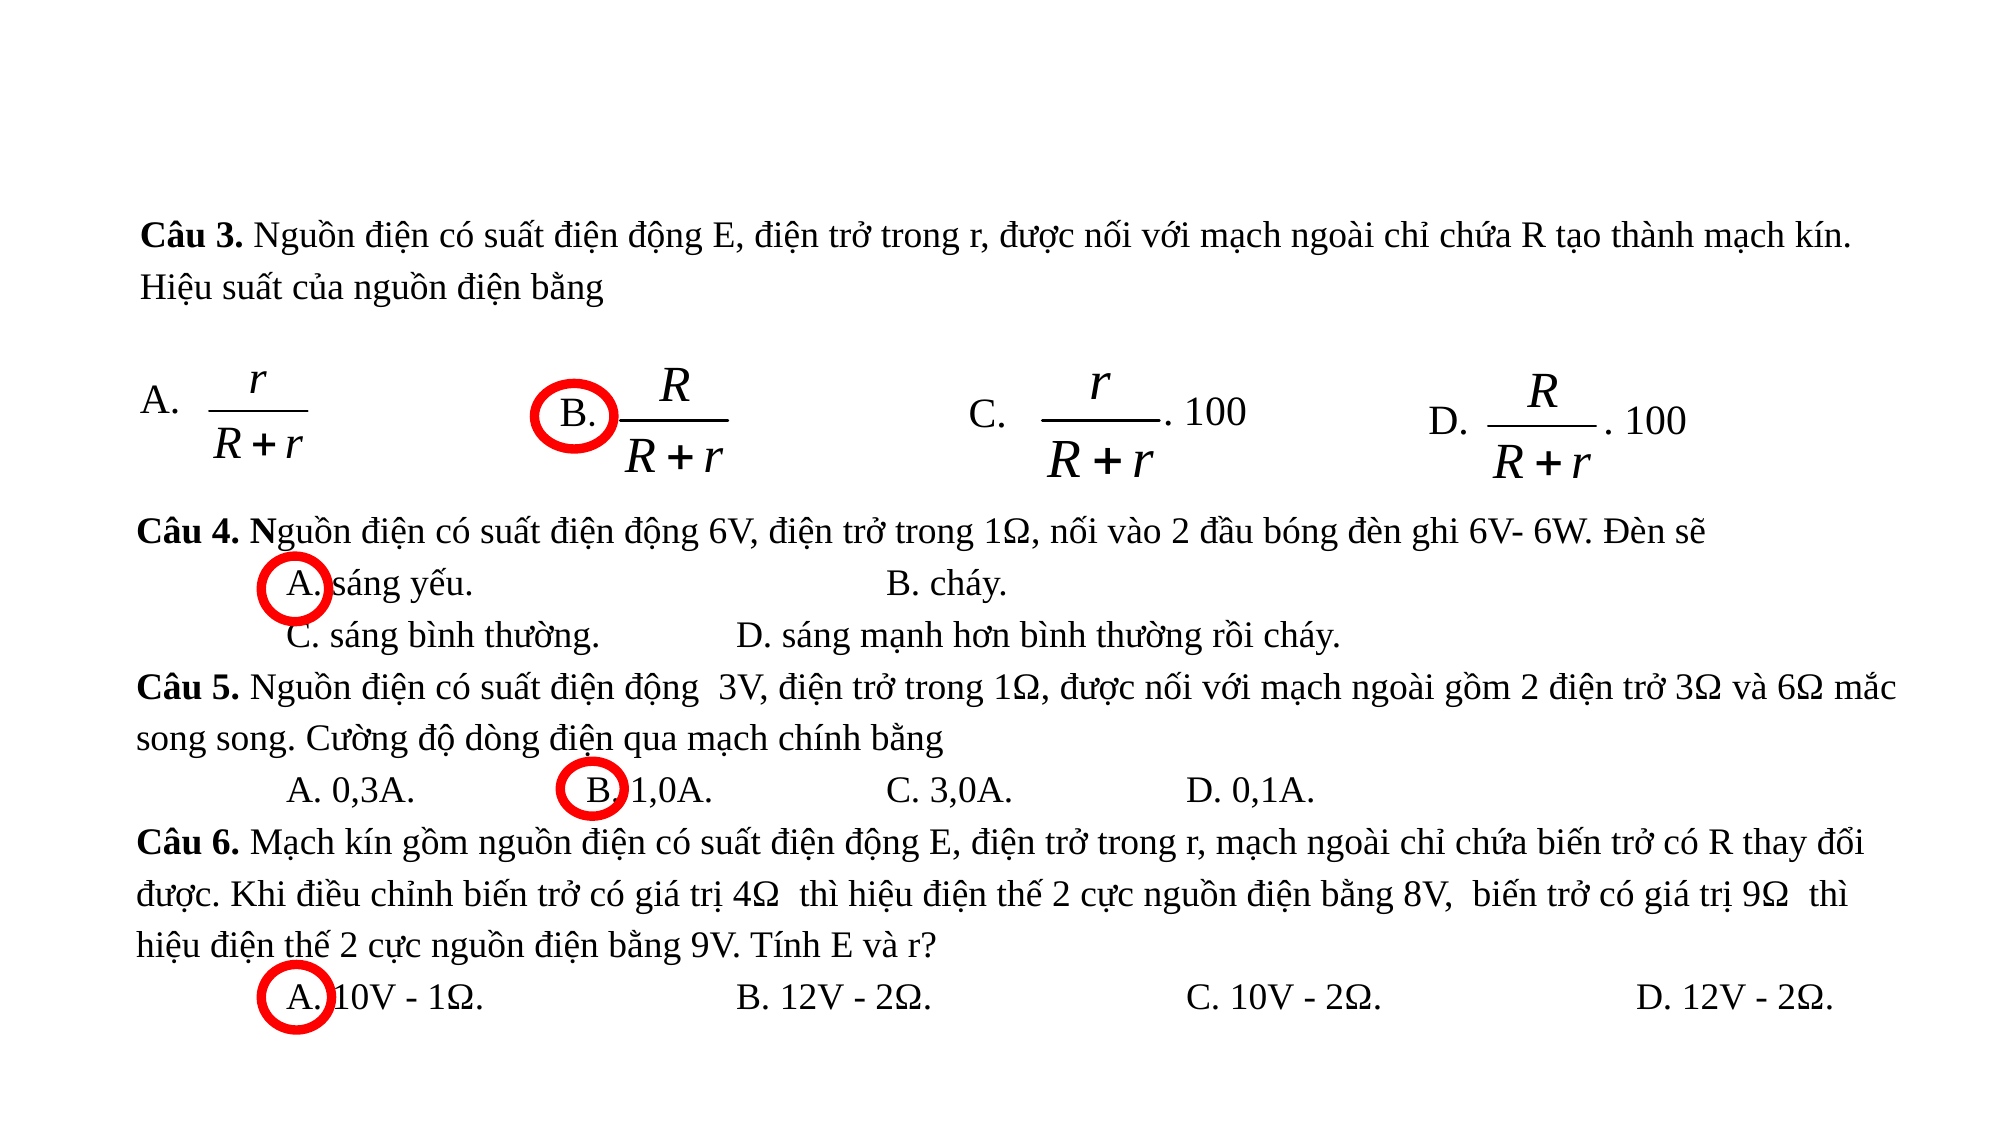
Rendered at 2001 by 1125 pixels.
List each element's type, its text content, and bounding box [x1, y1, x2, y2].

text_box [1479, 358, 1607, 490]
text_box [260, 963, 333, 1032]
text_box Câu 3. Nguồn điện có suất điện động E, điện trở trong r, được nối với mạch ngoài chỉ chứa R tạo thành mạch kín. Hiệu suất của nguồn điện bằng A. [125, 196, 1884, 430]
text_box C. [953, 378, 1032, 443]
text_box . 100 [1607, 385, 1703, 450]
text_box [611, 352, 739, 484]
text_box B. [544, 377, 611, 400]
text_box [201, 349, 318, 469]
text_box [533, 382, 611, 451]
text_box Câu 4. Nguồn điện có suất điện động 6V, điện trở trong 1Ω, nối vào 2 đầu bóng đèn ghi 6V- 6W. Đèn sẽ A. sáng yếu. B. cháy. C. sáng bình thường. D. sáng mạnh hơn bình thường rồi cháy. Câu 5. Nguồn điện có suất điện động 3V, điện trở trong 1Ω, được nối với mạch ngoài gồm 2 điện trở 3Ω và 6Ω mắc song song. Cường độ dòng điện qua mạch chính bằng A. 0,3A. B. 1,0A. C. 3,0A. D. 0,1A. Câu 6. Mạch kín gồm nguồn điện có suất điện động E, điện trở trong r, mạch ngoài chỉ chứa biến trở có R thay đổi được. Khi điều chỉnh biến trở có giá trị 4Ω thì hiệu điện thế 2 cực nguồn điện bằng 8V, biến trở có giá trị 9Ω thì hiệu điện thế 2 cực nguồn điện bằng 9V. Tính E và r? A. 10V - 1Ω. B. 12V - 2Ω. C. 10V - 2Ω. D. 12V - 2Ω. [121, 492, 1915, 1025]
text_box [559, 760, 626, 818]
text_box [260, 555, 330, 623]
text_box . 100 [1172, 376, 1263, 442]
text_box D. [1413, 385, 1479, 450]
text_box B. [602, 433, 611, 442]
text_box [1032, 346, 1172, 490]
